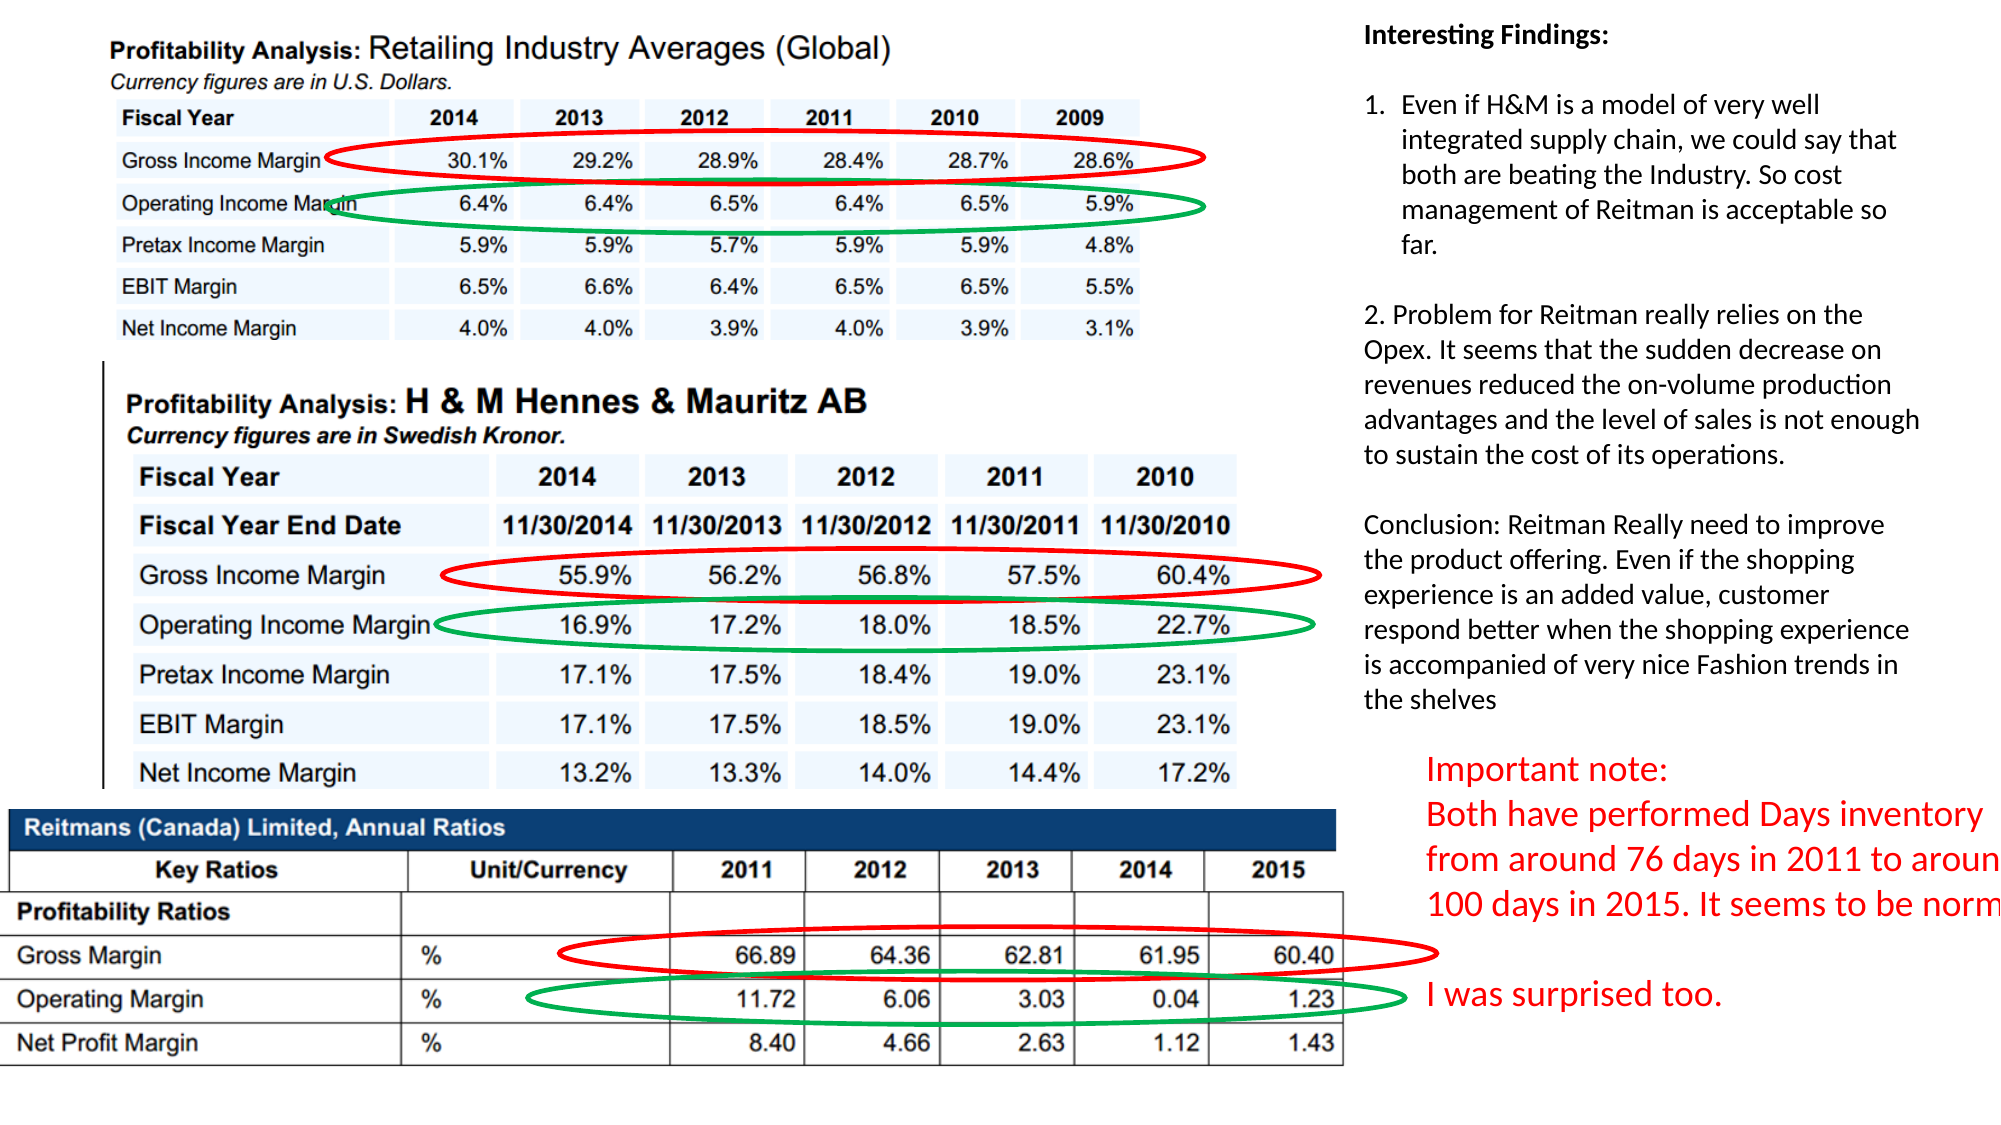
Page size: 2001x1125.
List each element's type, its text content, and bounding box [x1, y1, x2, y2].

text_box [1349, 983, 1407, 1012]
text_box [1261, 560, 1321, 590]
picture [0, 809, 1349, 1070]
text_box Important note: Both have performed Days inventory from around 76 days in 2011 to around 100 days in 2015. It seems to be normal. I was surprised too. [1411, 736, 2000, 1022]
text_box [1261, 610, 1315, 638]
text_box [1151, 143, 1206, 172]
text_box [1349, 936, 1411, 971]
picture [102, 361, 1261, 789]
picture [102, 33, 1151, 340]
text_box [1151, 192, 1206, 221]
text_box Interesting Findings: Even if H&M is a model of very well integrated supply chain, we could say that both are beating the Industry. So cost management of Reitman is acceptable so far. 2. Problem for Reitman really relies on the Opex. It seems that the sudden decrease on revenues reduced the on-volume production advantages and the level of sales is not enough to sustain the cost of its operations. Conclusion: Reitman Really need to improve the product offering. Even if the shopping experience is an added value, customer respond better when the shopping experience is accompanied of very nice Fashion trends in the shelves [1349, 8, 1944, 745]
